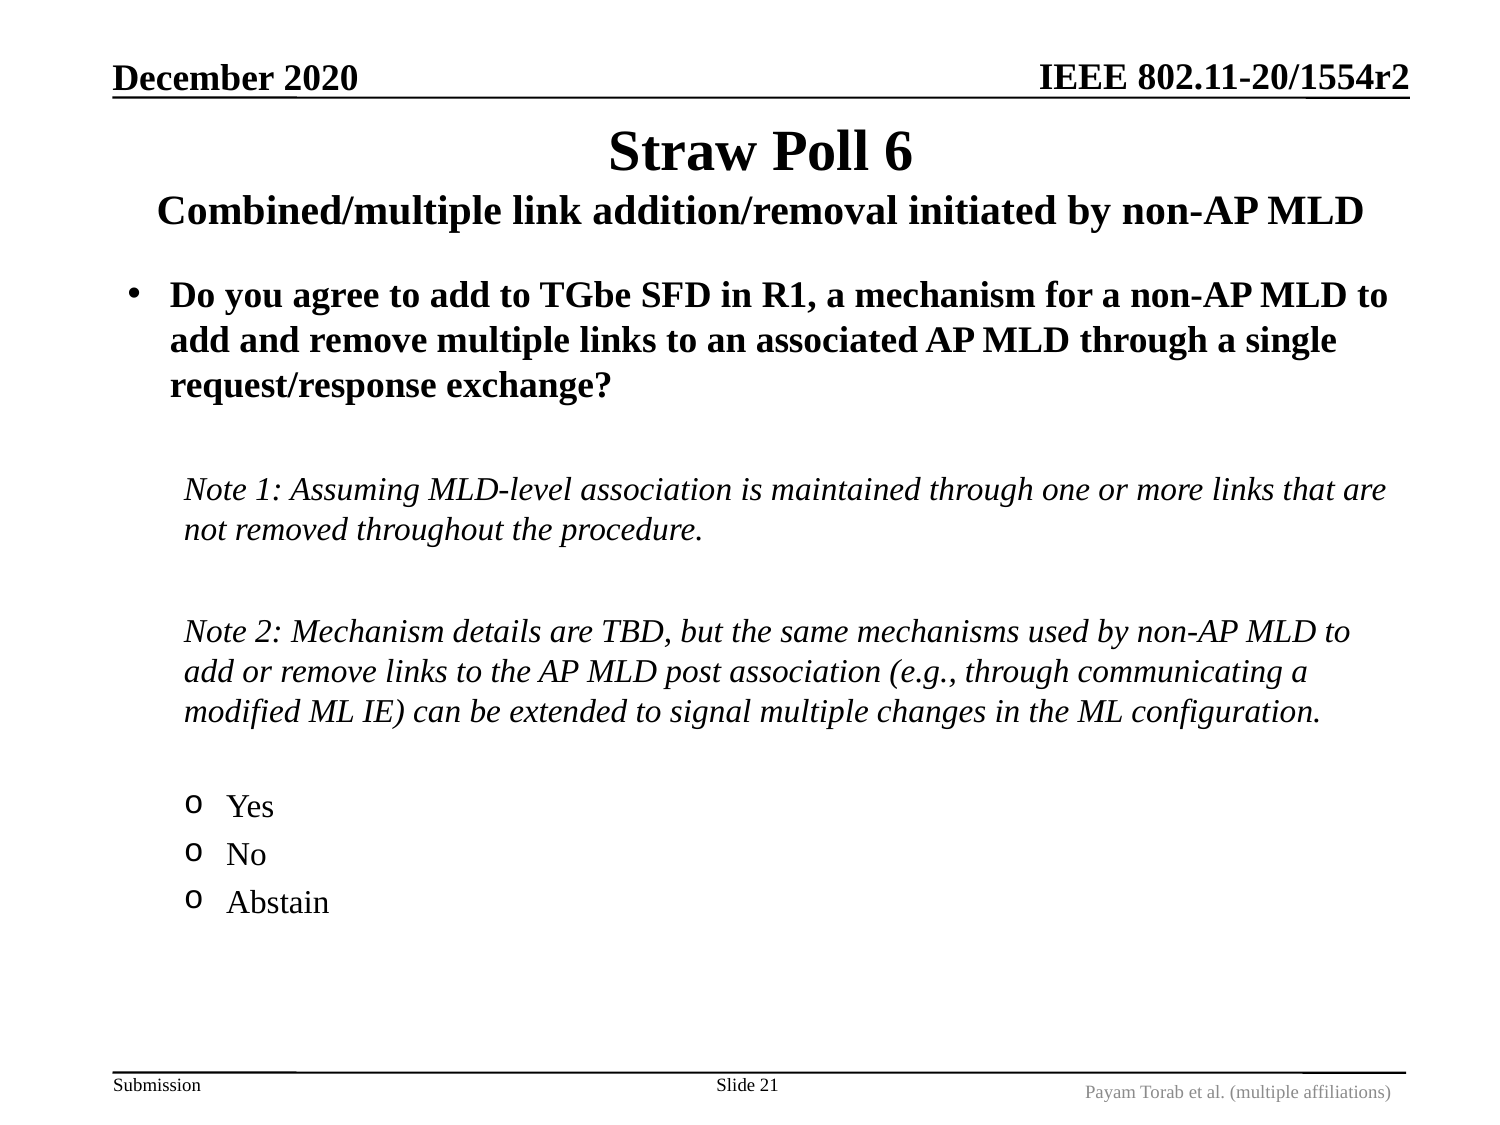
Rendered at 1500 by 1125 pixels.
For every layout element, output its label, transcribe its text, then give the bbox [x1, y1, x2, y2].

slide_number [112, 52, 563, 90]
list Do you agree to add to TGbe SFD in R1, a mechanism for a non-AP MLD to add and remove multiple links to an associated AP MLD through a single request/response exchange? Note 1: Assuming MLD-level association is maintained through one or more links that are not removed throughout the procedure. Note 2: Mechanism details are TBD, but the same mechanisms used by non-AP MLD to add or remove links to the AP MLD post association (e.g., through communicating a modified ML IE) can be extended to signal multiple changes in the ML configuration. Yes No Abstain [112, 262, 1411, 1073]
title Straw Poll 6 Combined/multiple link addition/removal initiated by non-AP MLD [112, 97, 1411, 248]
slide_number Slide 21 [702, 1072, 793, 1111]
footer Payam Torab et al. (multiple affiliations) [877, 1072, 1407, 1110]
